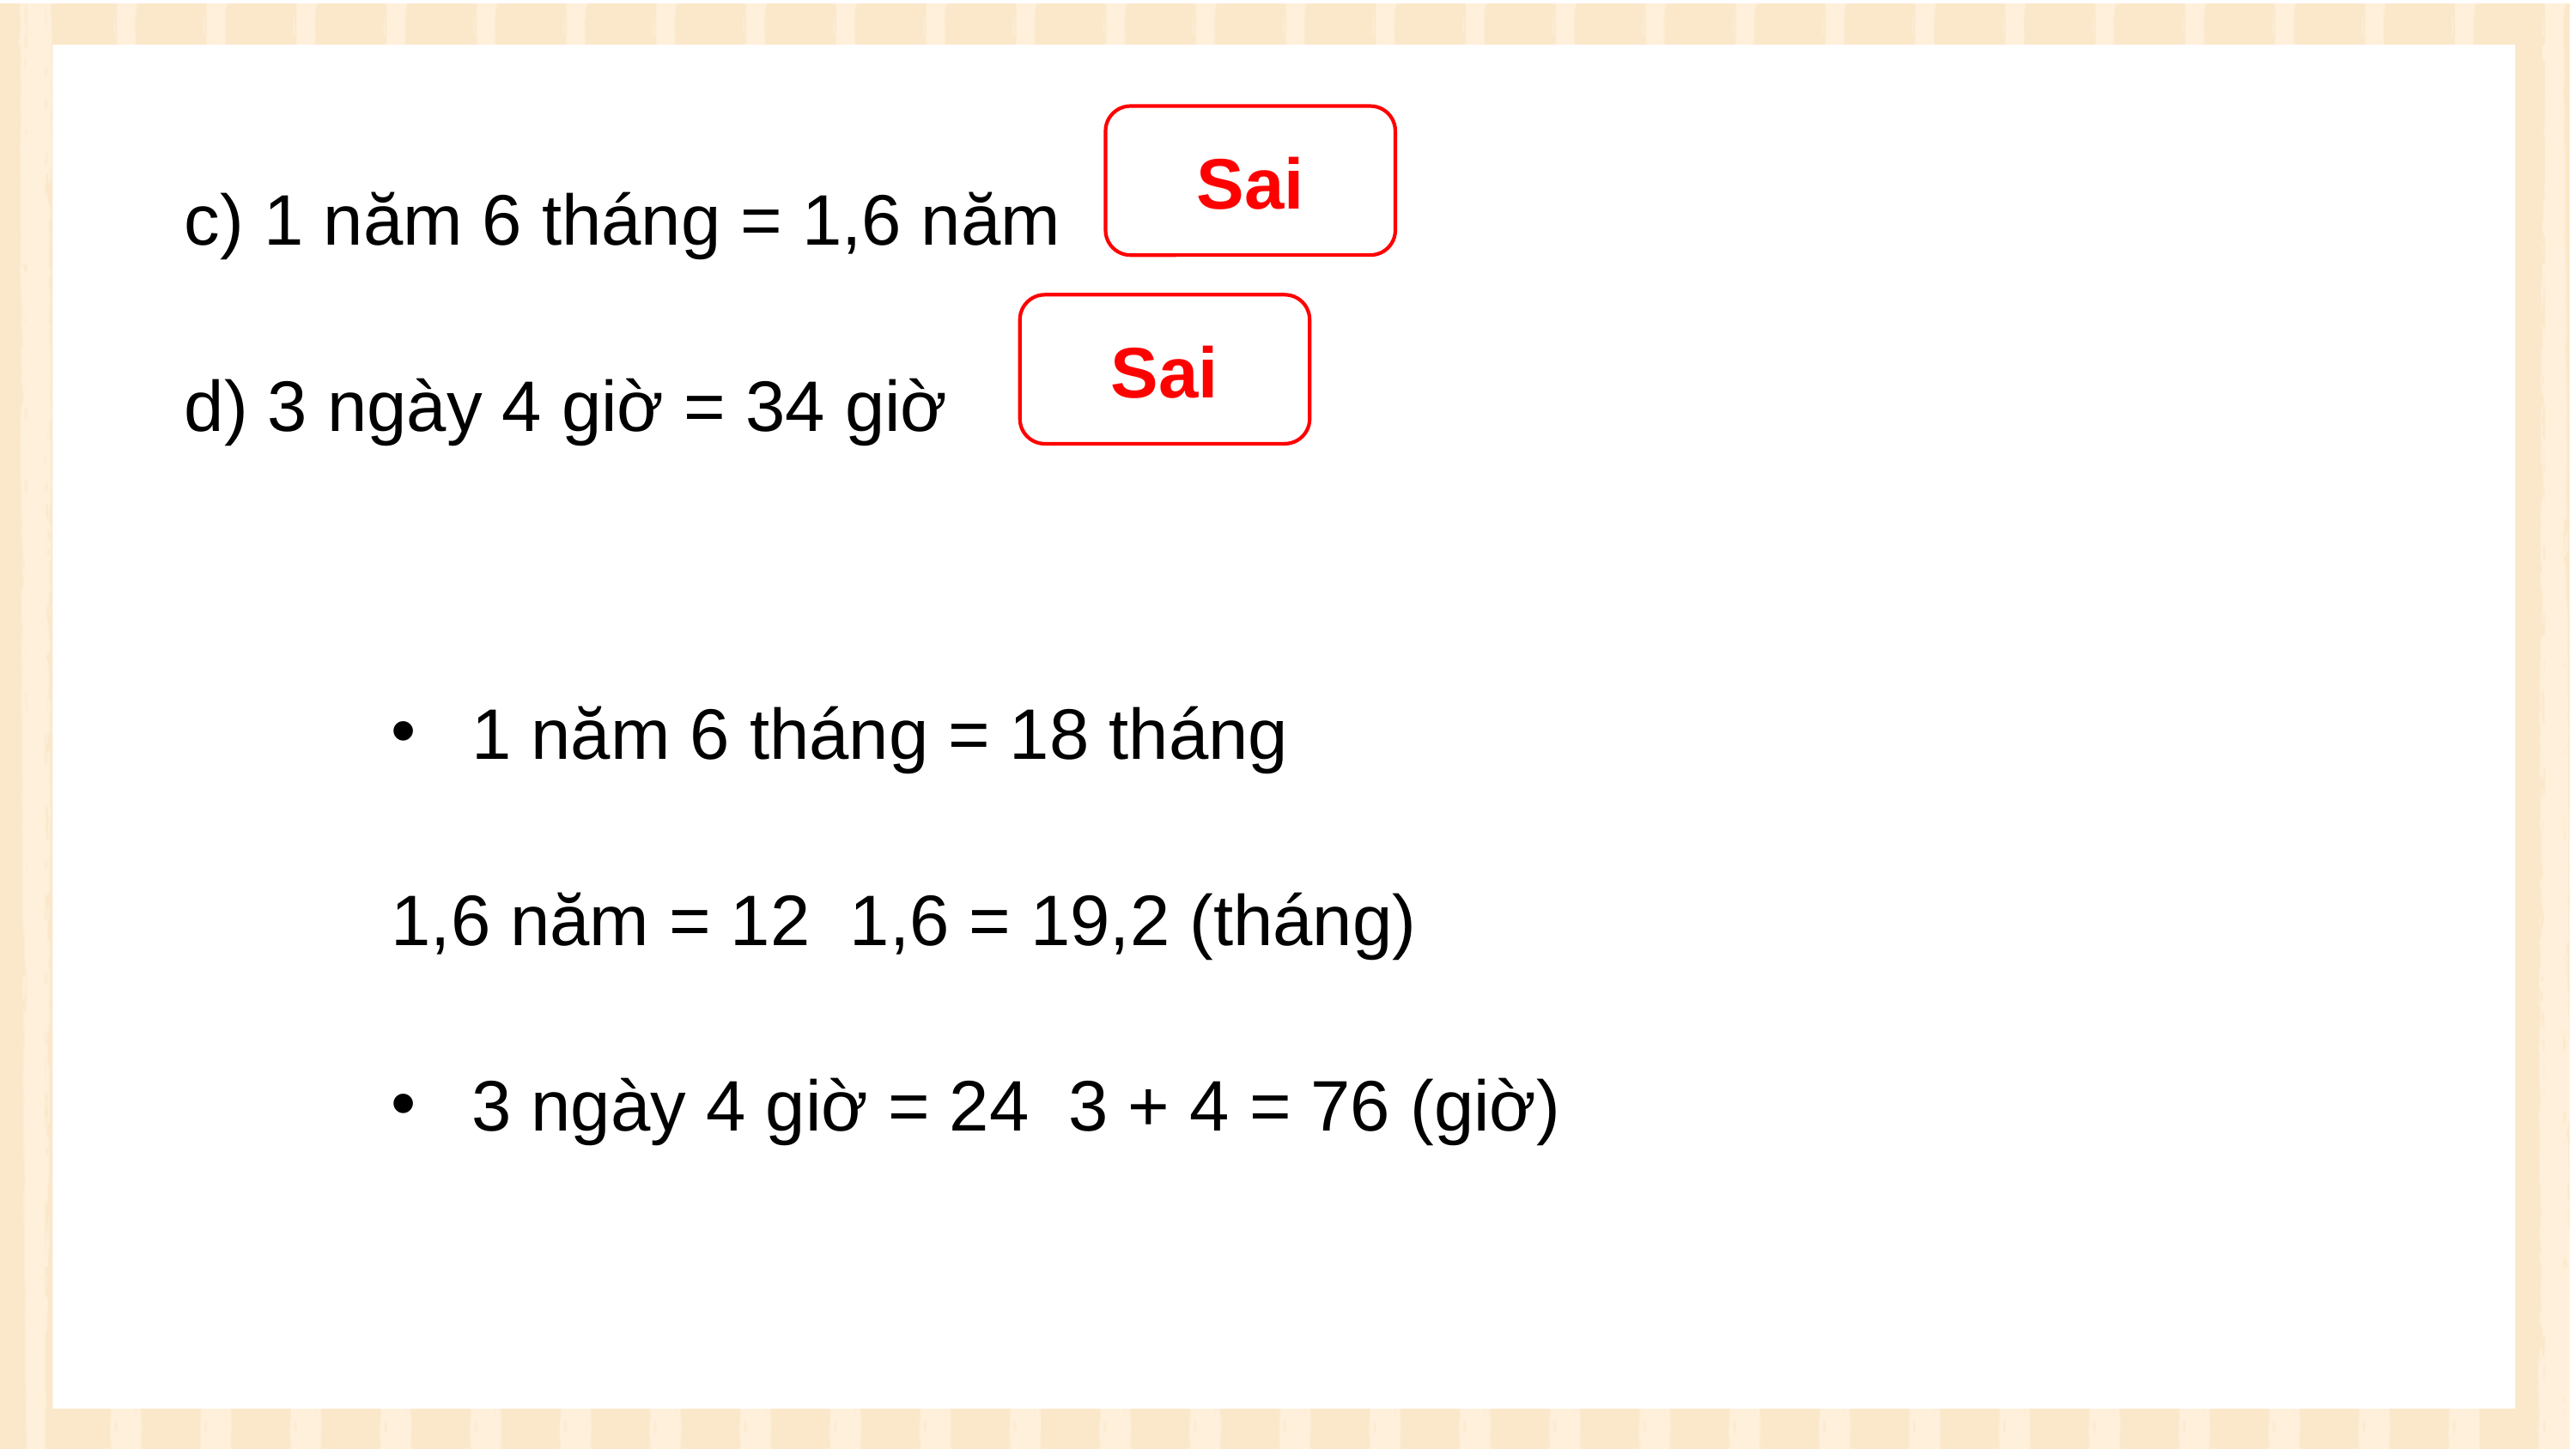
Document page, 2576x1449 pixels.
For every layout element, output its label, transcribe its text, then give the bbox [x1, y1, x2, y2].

text_box [0, 3, 2570, 1449]
text_box [51, 43, 2517, 1410]
text_box c) 1 năm 6 tháng = 1,6 năm d) 3 ngày 4 giờ = 34 giờ [172, 81, 1674, 452]
text_box Sai [1018, 293, 1312, 446]
text_box Sai [1103, 104, 1398, 258]
